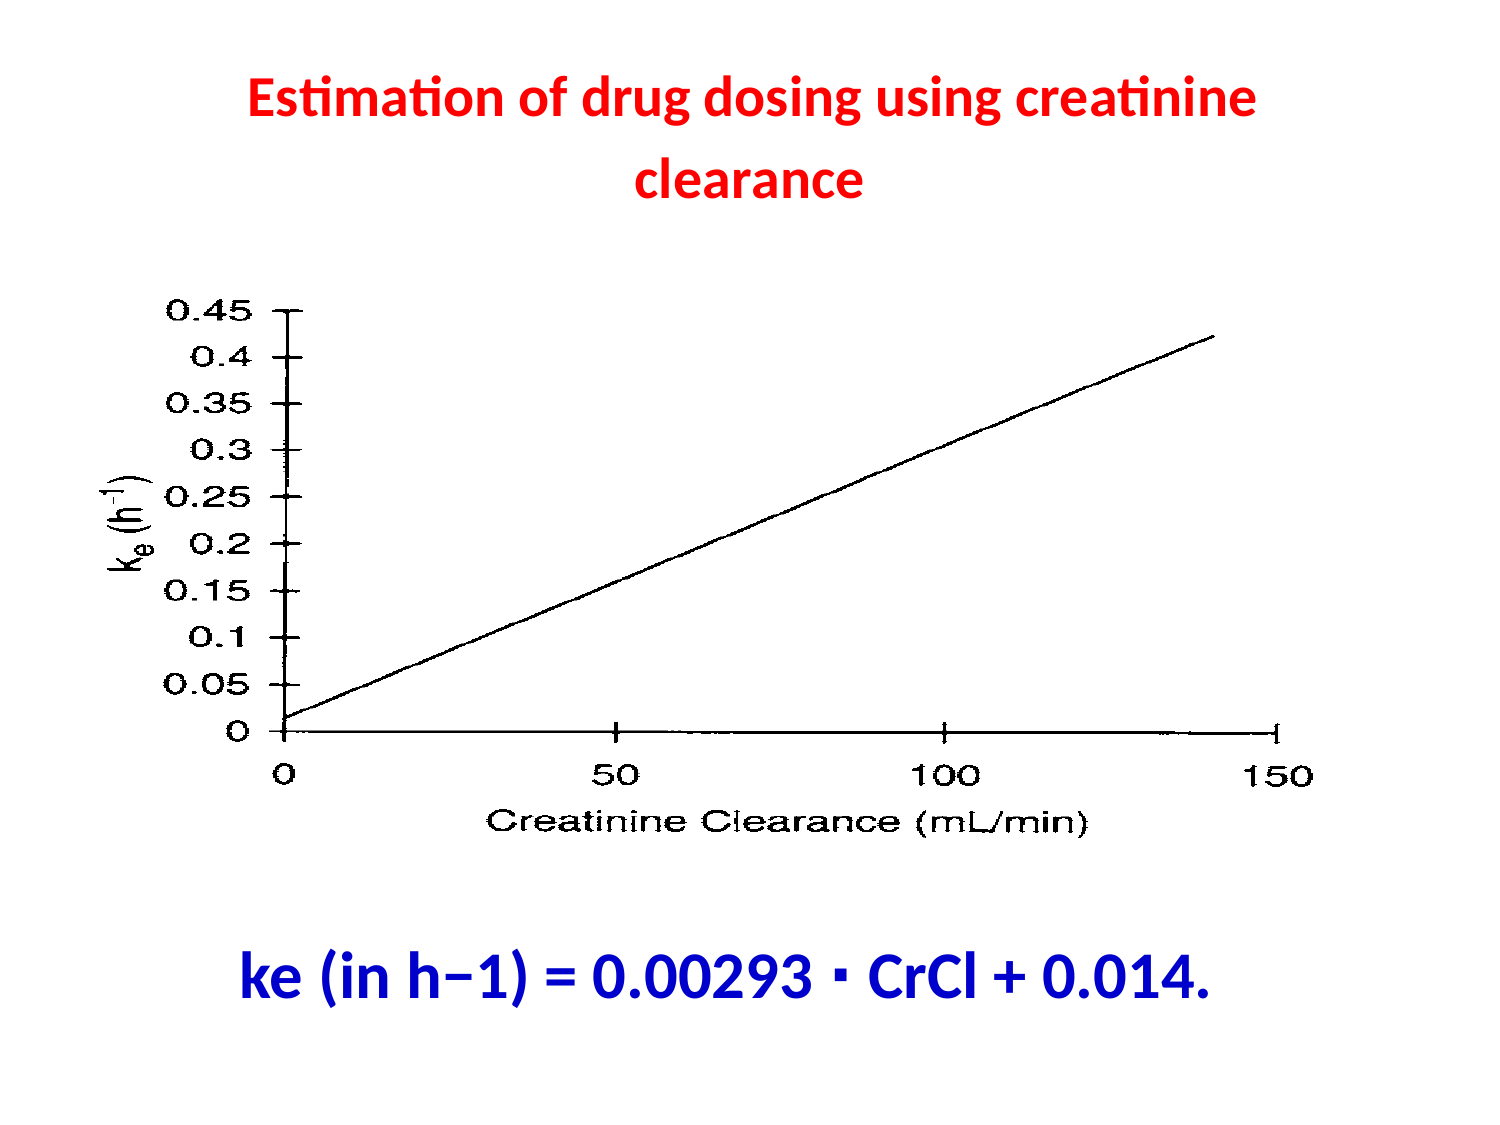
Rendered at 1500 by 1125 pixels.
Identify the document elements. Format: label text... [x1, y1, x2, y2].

picture [99, 299, 1313, 838]
text_box ke (in h−1) = 0.00293 ⋅ CrCl + 0.014. [224, 924, 1338, 1020]
text_box Estimation of drug dosing using creatinine clearance [167, 69, 1338, 220]
